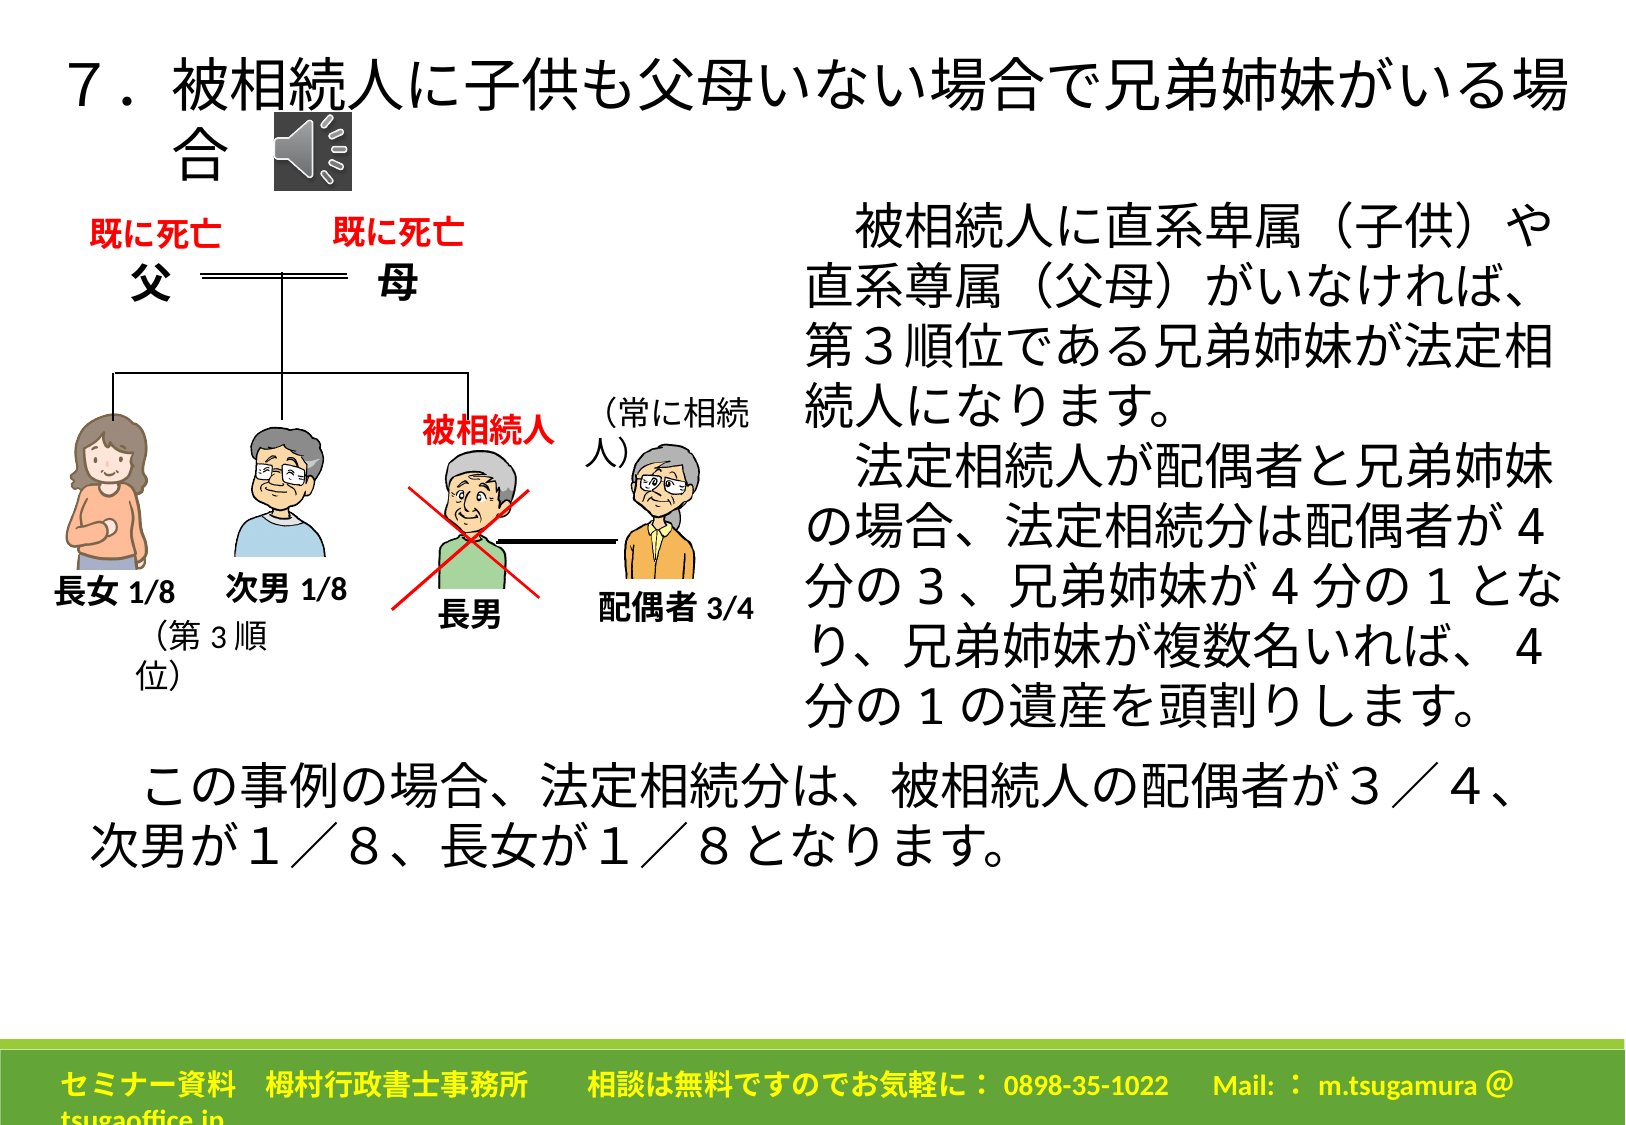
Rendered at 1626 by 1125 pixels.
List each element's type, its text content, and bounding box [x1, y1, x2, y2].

text_box 長男 [422, 609, 540, 641]
text_box 既に死亡 [75, 205, 262, 261]
text_box 長女1/8 [38, 562, 221, 618]
text_box （常に相続人） [584, 386, 789, 479]
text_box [391, 489, 530, 611]
text_box 配偶者3/4 [550, 578, 783, 634]
text_box 父 [115, 261, 205, 315]
text_box 既に死亡 [317, 203, 505, 259]
text_box 母 [362, 259, 444, 314]
picture [28, 407, 191, 570]
text_box 次男1/8 [221, 559, 371, 614]
picture [272, 110, 354, 192]
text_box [407, 486, 540, 599]
text_box 被相続人 [408, 401, 584, 457]
text_box この事例の場合、法定相続分は、被相続人の配偶者が３／４、次男が１／８、長女が１／８となります。 [75, 747, 1582, 882]
text_box セミナー資料 栂村行政書士事務所 相談は無料ですのでお気軽に：0898-35-1022 Mail:：m.tsugamura＠tsugaoffice.jp [45, 1058, 1580, 1125]
picture [402, 448, 543, 539]
text_box ７．被相続人に子供も父母いない場合で兄弟姉妹がいる場 合 [40, 40, 1605, 196]
picture [590, 442, 734, 580]
text_box 被相続人に直系卑属（子供）や直系尊属（父母）がいなければ、第３順位である兄弟姉妹が法定相続人になります。 法定相続人が配偶者と兄弟姉妹の場合、法定相続分は配偶者が4分の3、兄弟姉妹が4分の1となり、兄弟姉妹が複数名いれば、4分の1の遺産を頭割りします。 [789, 186, 1619, 742]
text_box （第3順位） [120, 607, 325, 703]
picture [214, 425, 346, 558]
